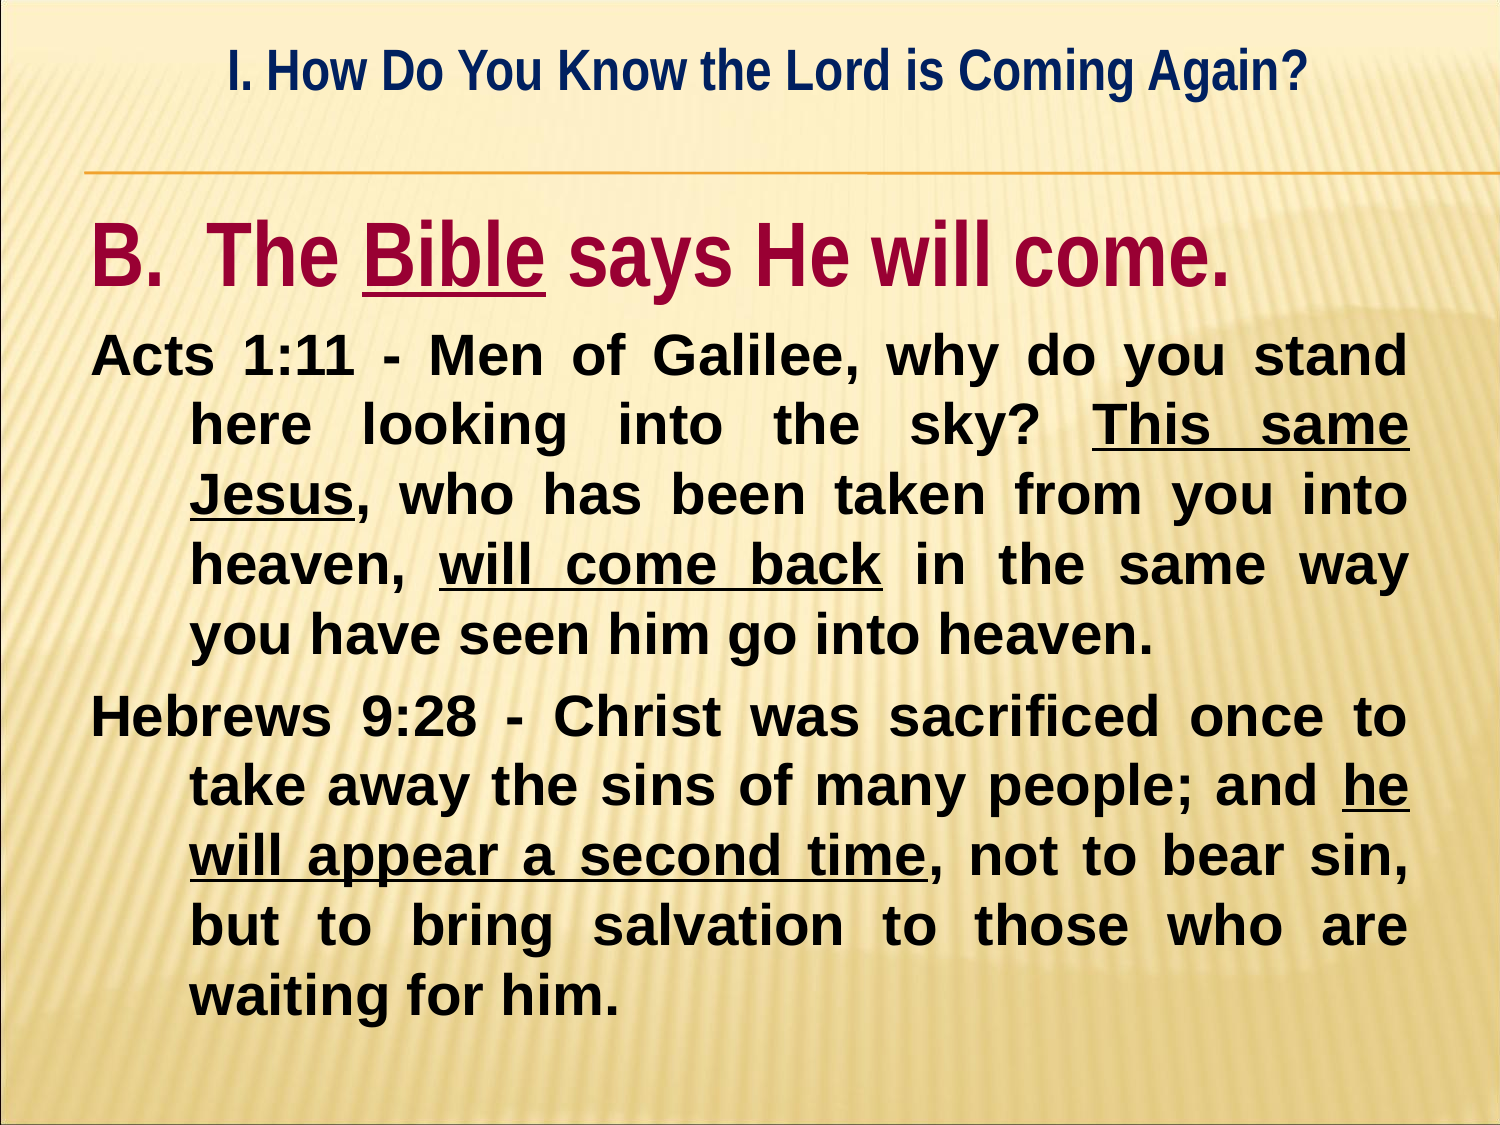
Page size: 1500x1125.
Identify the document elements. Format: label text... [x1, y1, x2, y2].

picture [0, 0, 1500, 1125]
list B. The Bible says He will come. Acts 1:11 - Men of Galilee, why do you stand here looking into the sky? This same Jesus, who has been taken from you into heaven, will come back in the same way you have seen him go into heaven. Hebrews 9:28 - Christ was sacrificed once to take away the sins of many people; and he will appear a second time, not to bear sin, but to bring salvation to those who are waiting for him. [75, 187, 1425, 1075]
text_box I. How Do You Know the Lord is Coming Again? [124, 24, 1413, 110]
